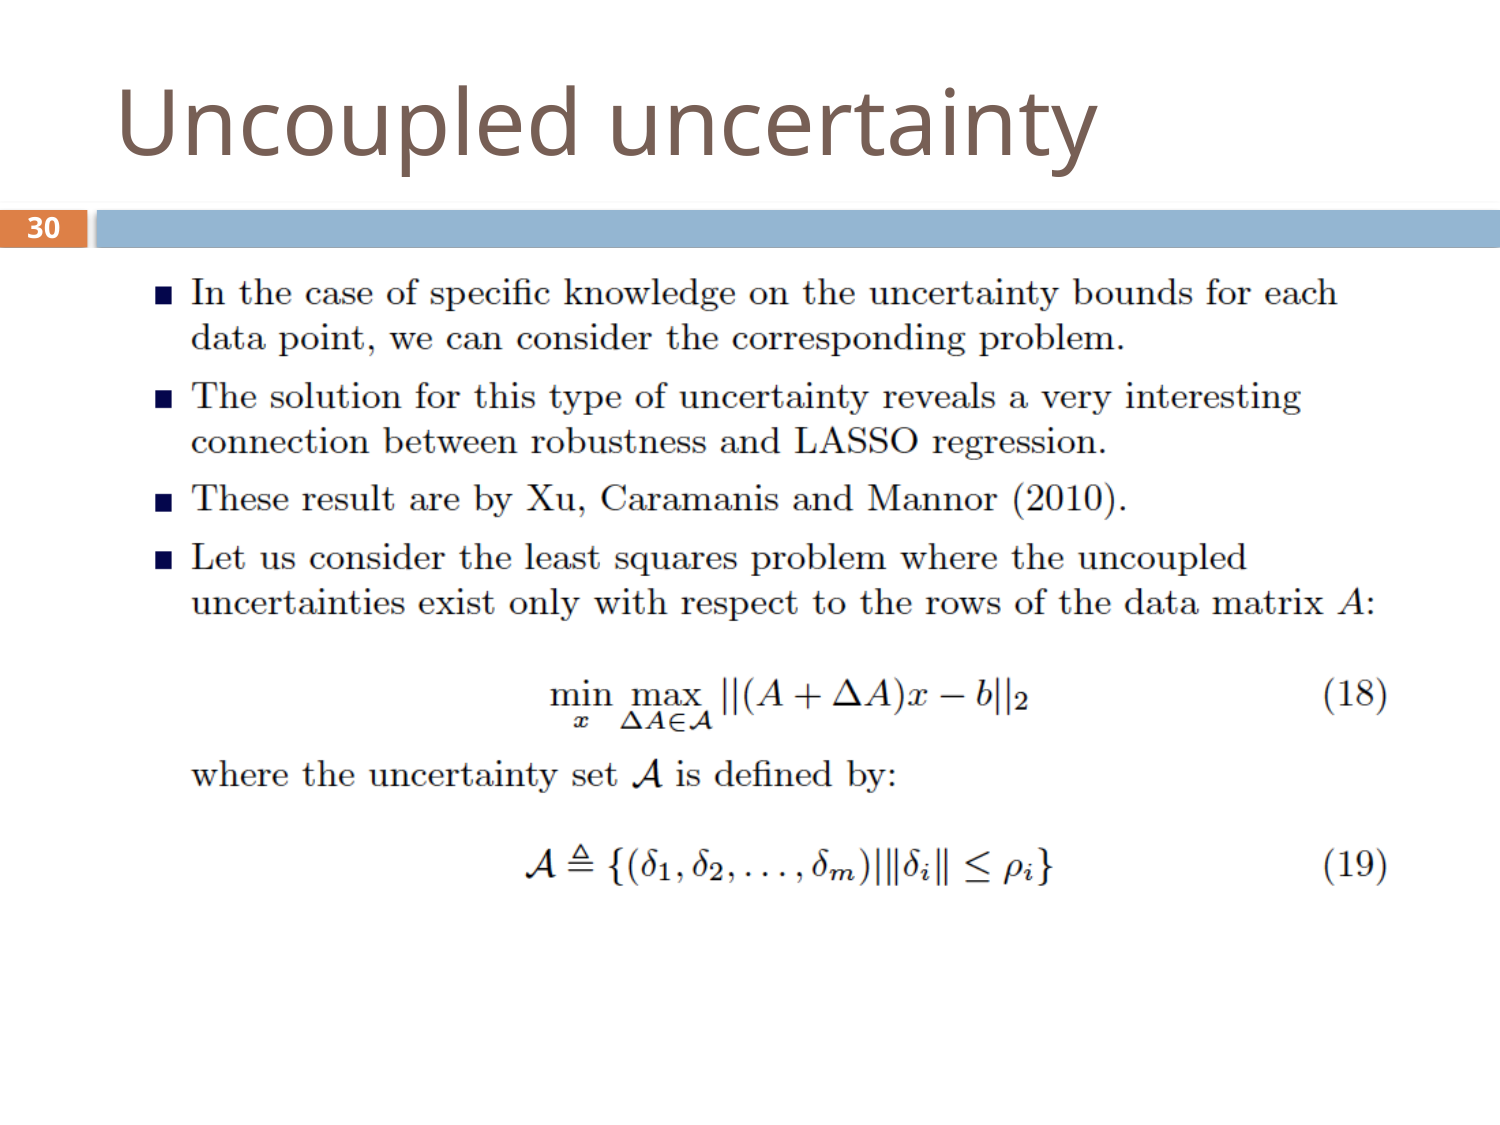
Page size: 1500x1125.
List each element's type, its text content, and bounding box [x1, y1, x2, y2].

title Uncoupled uncertainty [99, 37, 1438, 200]
picture [0, 248, 1500, 963]
slide_number 30 [0, 208, 88, 248]
